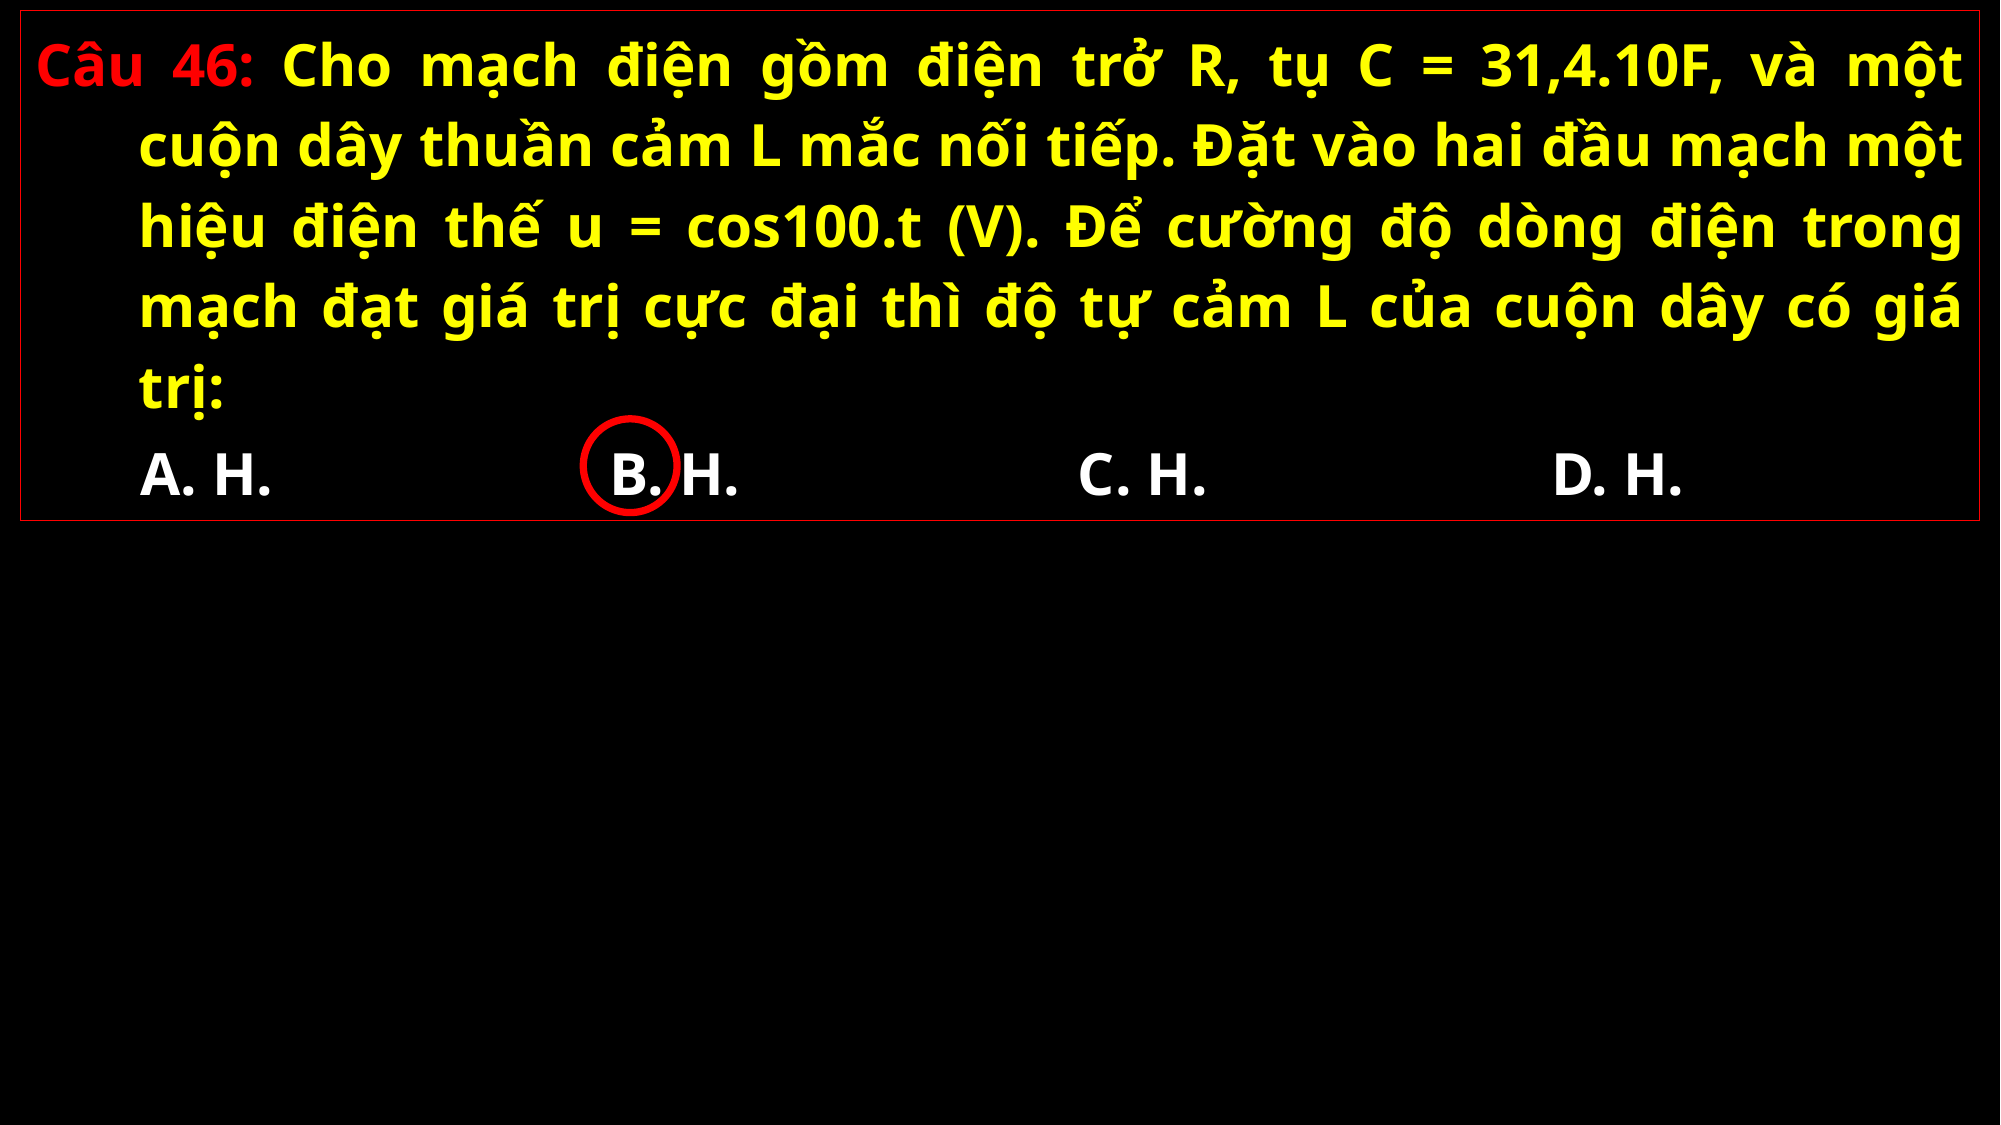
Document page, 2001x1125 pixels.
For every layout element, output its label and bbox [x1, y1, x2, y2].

text_box [582, 417, 679, 514]
